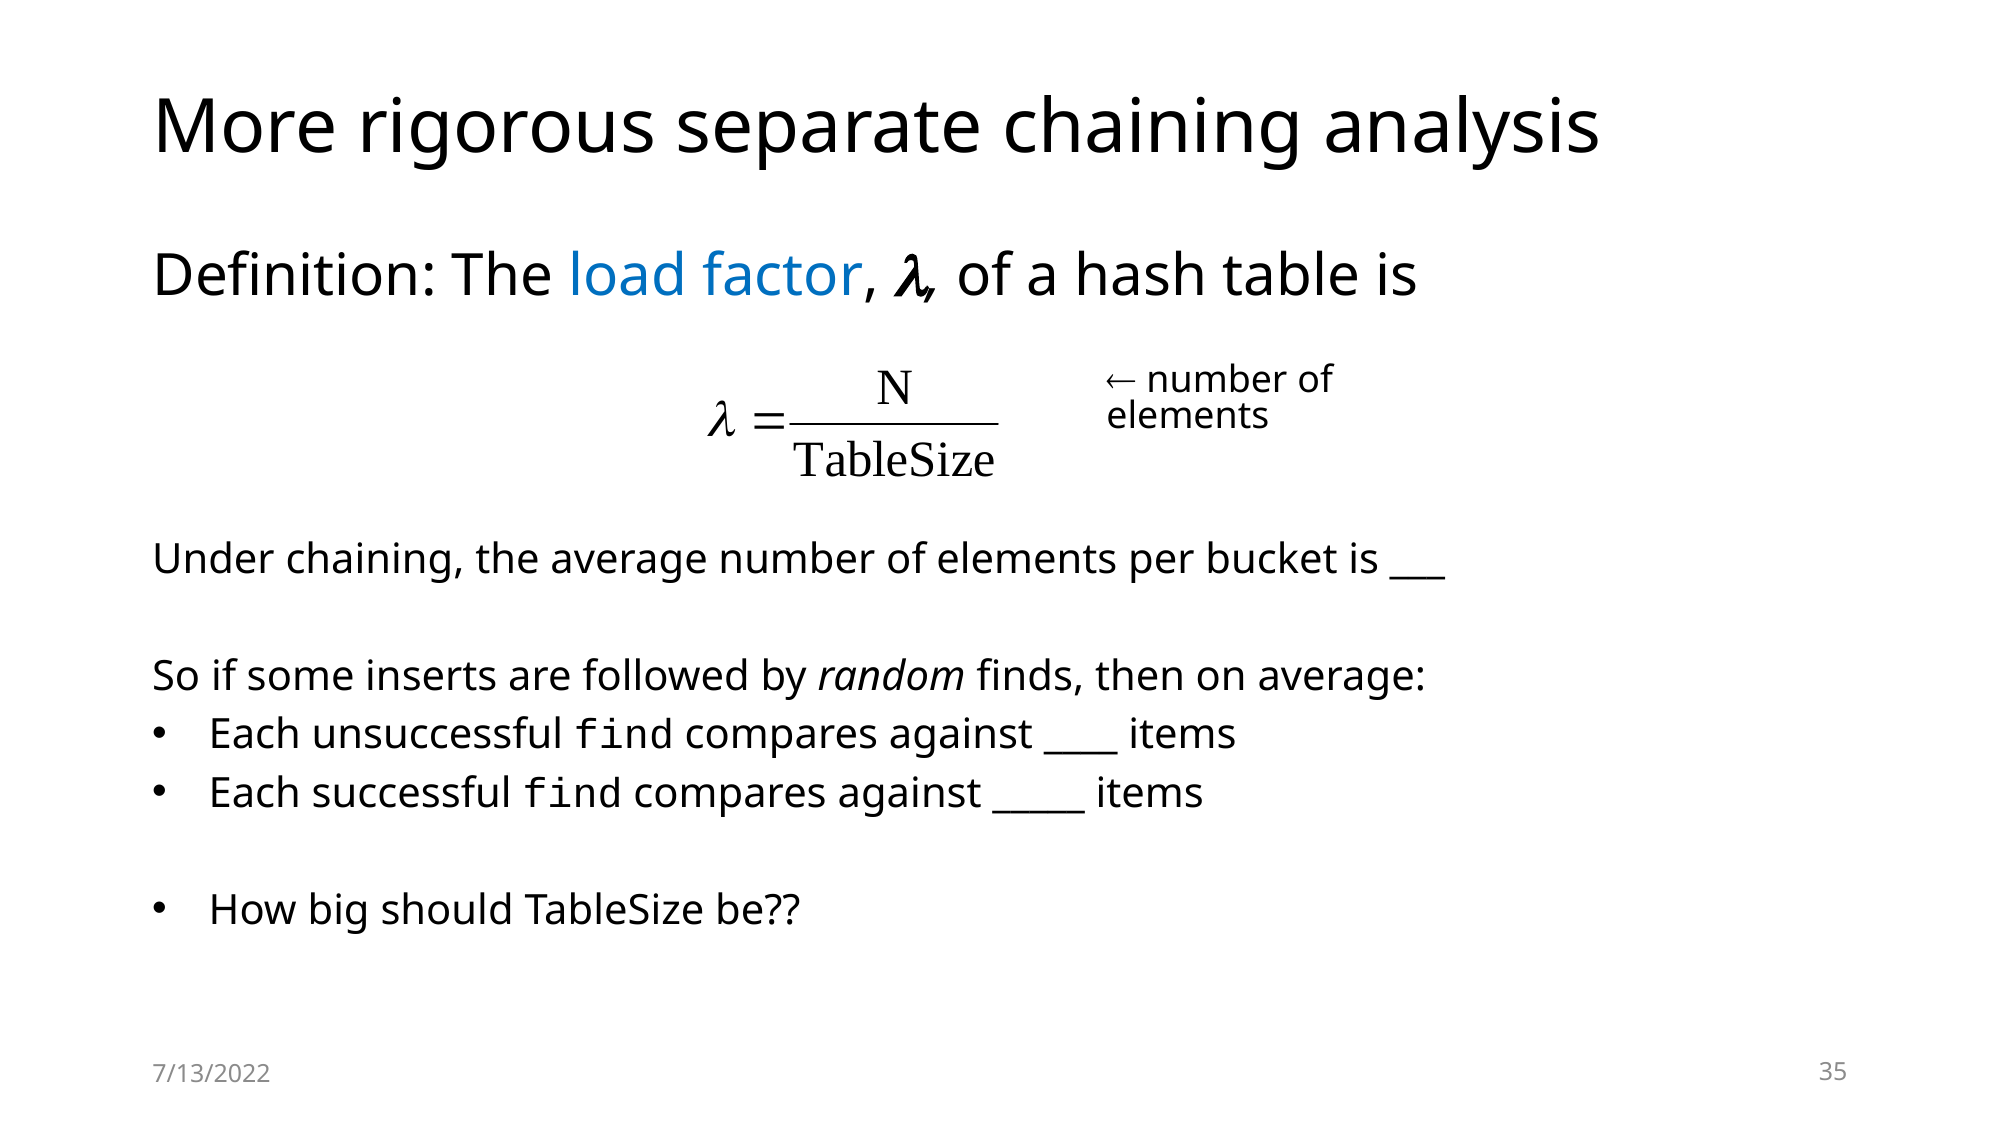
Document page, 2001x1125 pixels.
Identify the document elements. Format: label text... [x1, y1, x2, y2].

list Definition: The load factor, , of a hash table is [137, 237, 1638, 325]
slide_number 35 [1412, 1042, 1863, 1103]
title More rigorous separate chaining analysis [137, 59, 1863, 198]
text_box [699, 356, 1009, 488]
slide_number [137, 1042, 588, 1103]
text_box  number of elements [1091, 356, 1505, 407]
text_box Under chaining, the average number of elements per bucket is ___ So if some inserts are followed by random finds, then on average: Each unsuccessful find compares against ____ items Each successful find compares against _____ items How big should TableSize be?? [137, 524, 1638, 975]
